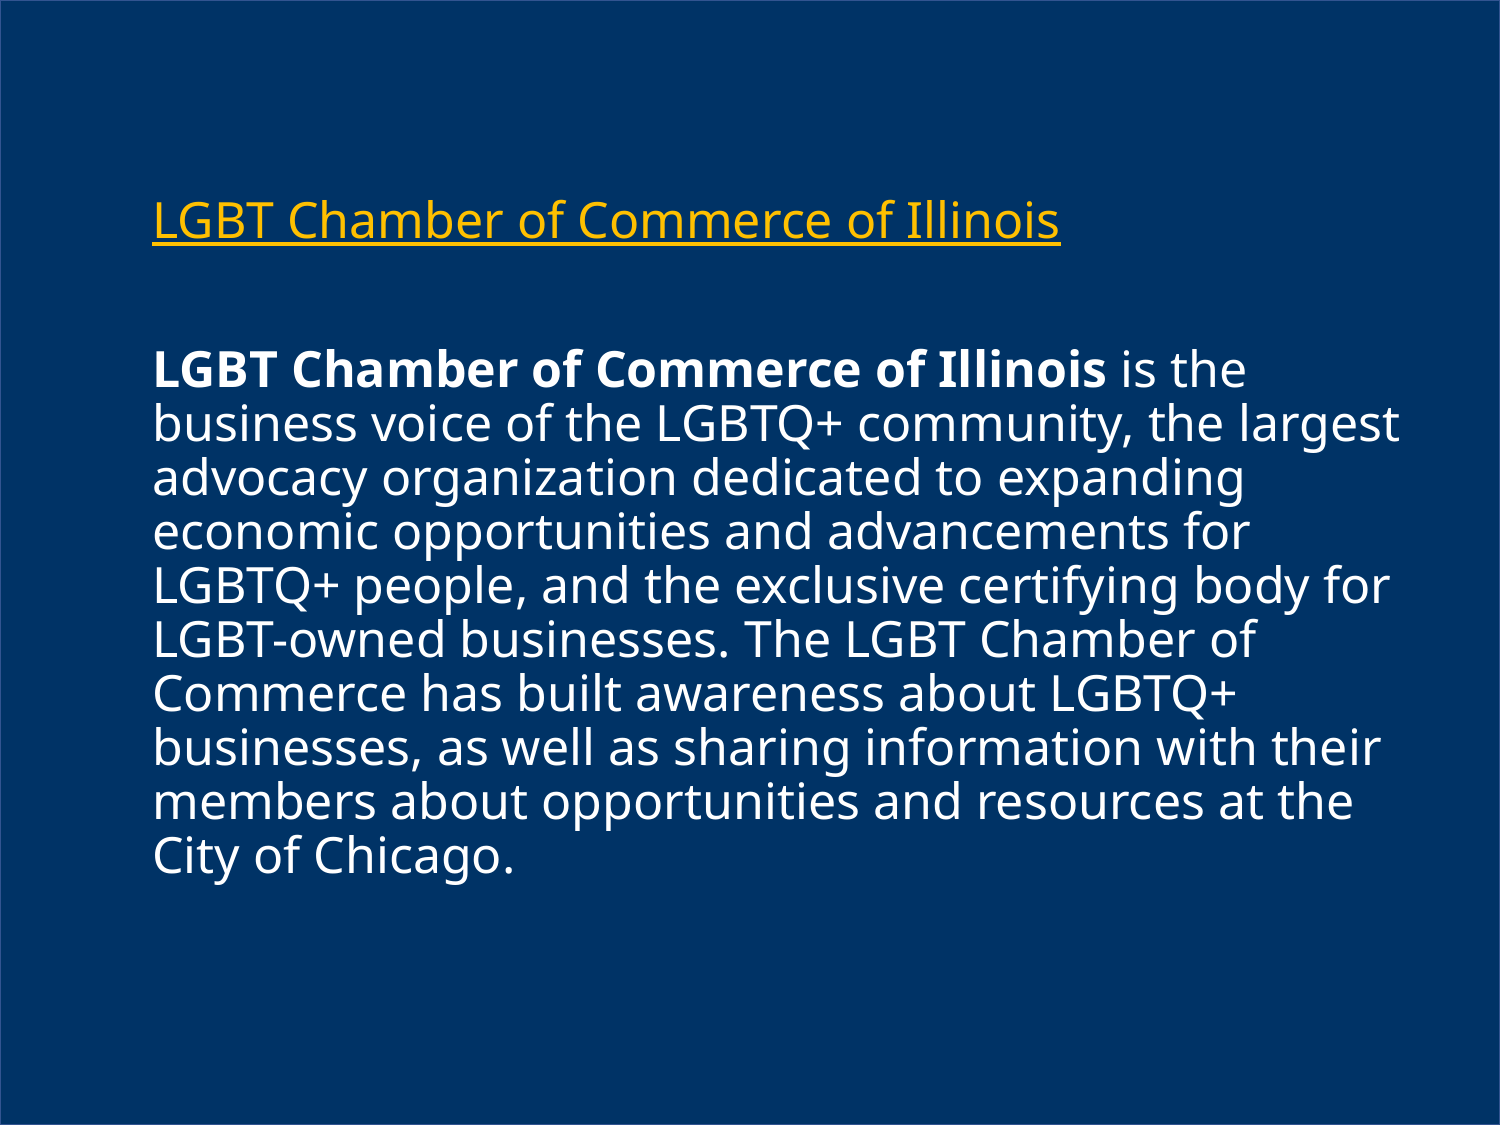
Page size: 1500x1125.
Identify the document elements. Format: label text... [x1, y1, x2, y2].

subtitle LGBT Chamber of Commerce of Illinois LGBT Chamber of Commerce of Illinois is the business voice of the LGBTQ+ community, the largest advocacy organization dedicated to expanding economic opportunities and advancements for LGBTQ+ people, and the exclusive certifying body for LGBT-owned businesses. The LGBT Chamber of Commerce has built awareness about LGBTQ+ businesses, as well as sharing information with their members about opportunities and resources at the City of Chicago. [137, 187, 1438, 838]
